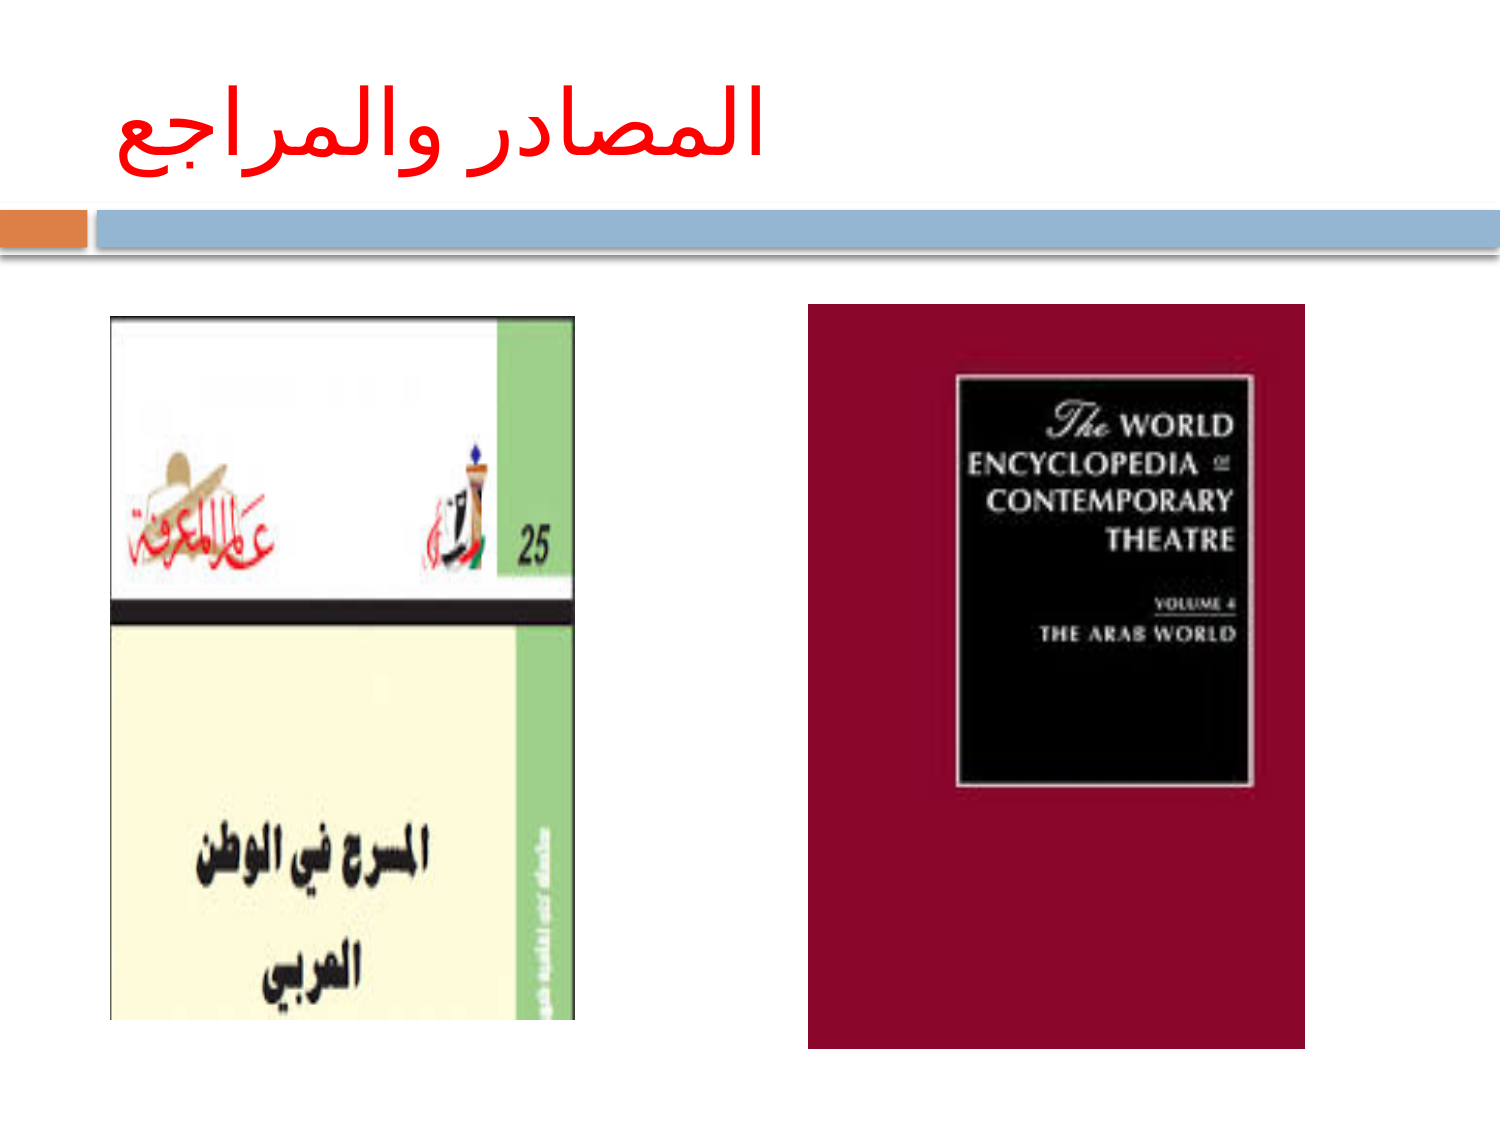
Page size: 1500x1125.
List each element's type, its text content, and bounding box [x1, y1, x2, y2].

picture [110, 316, 575, 1020]
picture [808, 304, 1305, 1050]
title المصادر والمراجع [99, 37, 1438, 200]
